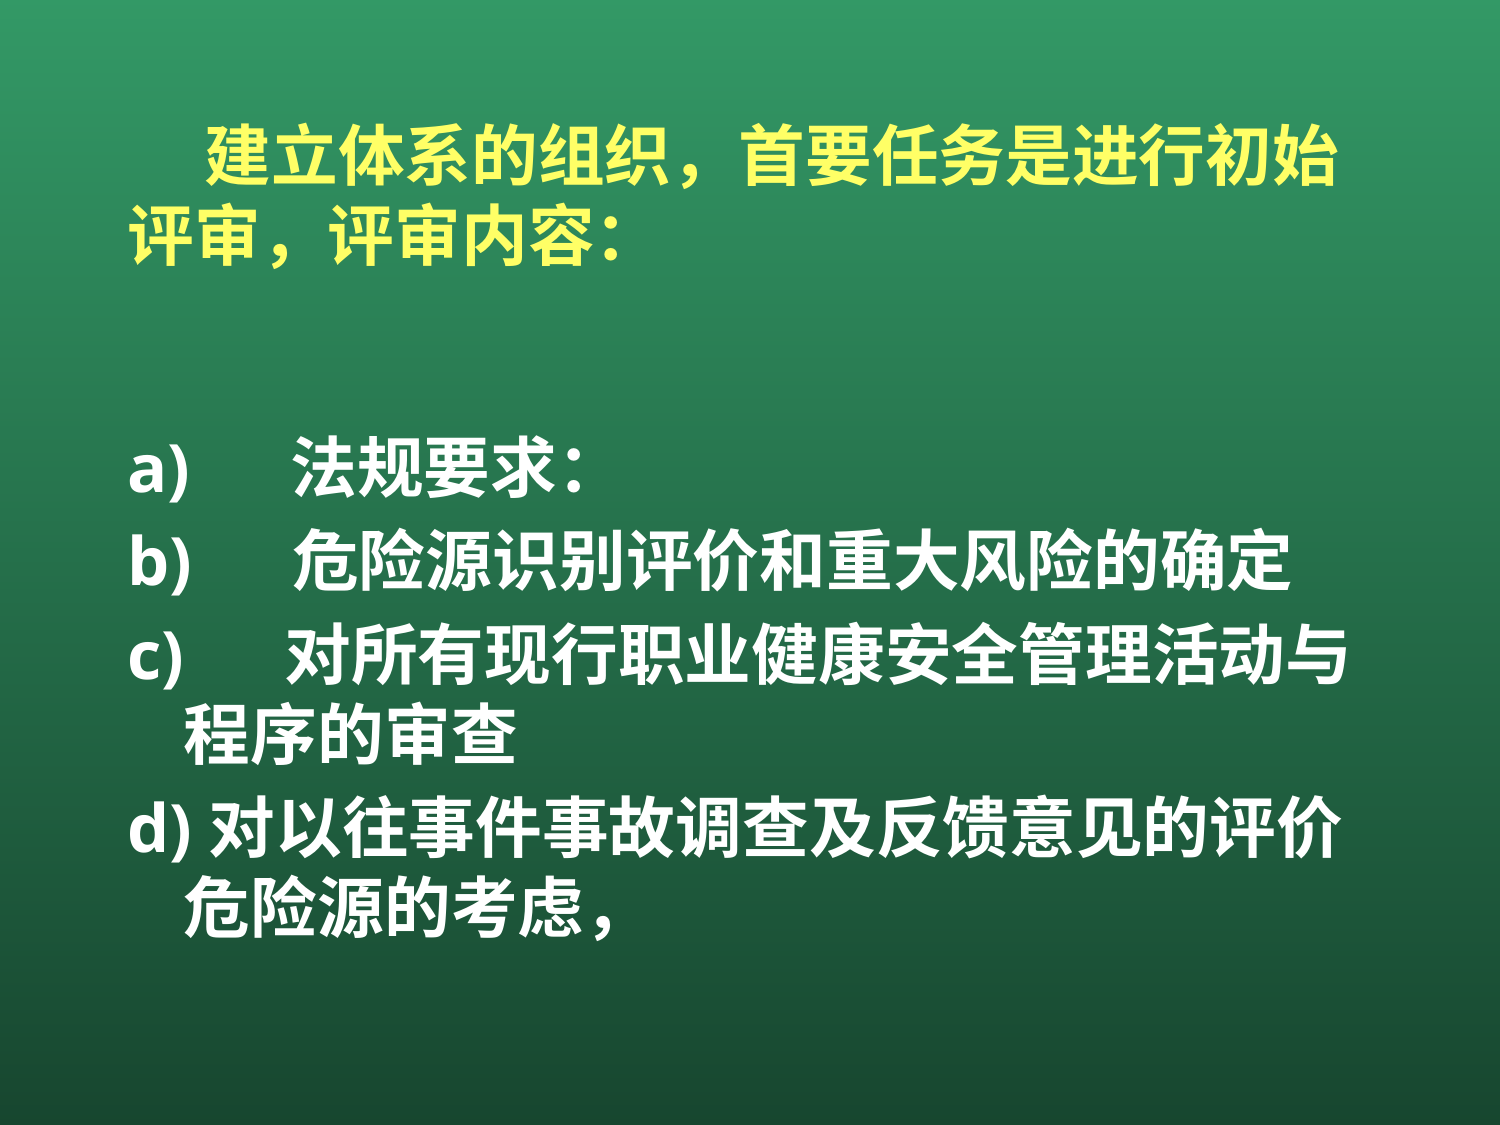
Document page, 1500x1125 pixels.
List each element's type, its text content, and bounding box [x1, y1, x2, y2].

title 建立体系的组织，首要任务是进行初始评审，评审内容： [112, 99, 1388, 288]
list a) 法规要求： b) 危险源识别评价和重大风险的确定 c) 对所有现行职业健康安全管理活动与程序的审查 d)对以往事件事故调查及反馈意见的评价危险源的考虑， [112, 324, 1388, 1001]
